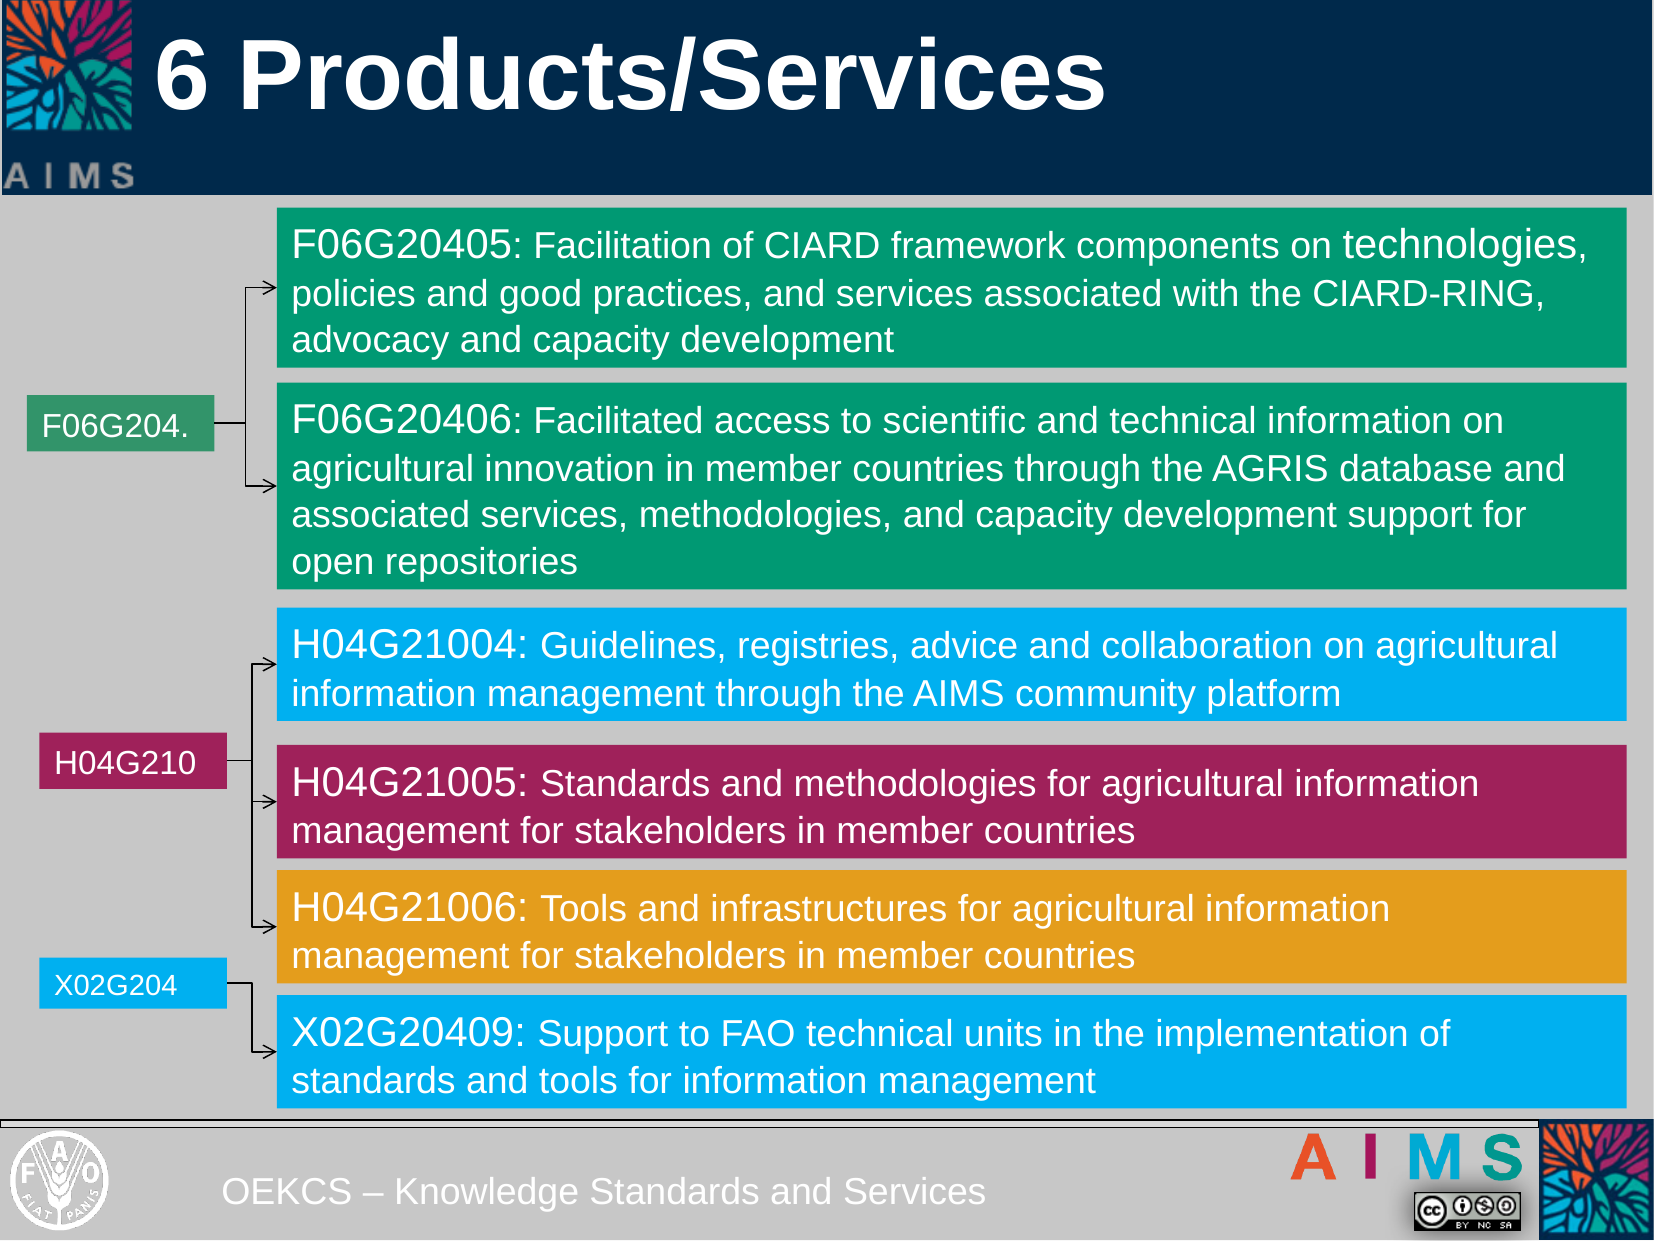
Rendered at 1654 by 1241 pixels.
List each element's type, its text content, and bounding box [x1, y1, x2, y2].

text_box H04G21004: Guidelines, registries, advice and collaboration on agricultural information management through the AIMS community platform [276, 607, 1627, 721]
text_box F06G204. [26, 395, 208, 452]
picture [1289, 1132, 1523, 1182]
title 6 Products/Services [139, 0, 1654, 145]
picture [1414, 1192, 1521, 1231]
text_box X02G204 [39, 957, 227, 1009]
text_box H04G210 [39, 732, 221, 789]
picture [0, 0, 137, 194]
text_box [226, 760, 278, 931]
picture [0, 1119, 118, 1241]
text_box X02G20409: Support to FAO technical units in the implementation of standards and tools for information management [276, 995, 1627, 1109]
text_box H04G21006: Tools and infrastructures for agricultural information management for stakeholders in member countries [276, 870, 1627, 984]
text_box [226, 983, 278, 1056]
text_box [226, 667, 278, 760]
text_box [213, 431, 277, 488]
text_box H04G21005: Standards and methodologies for agricultural information management for stakeholders in member countries [281, 744, 1627, 859]
text_box F06G20405: Facilitation of CIARD framework components on technologies, policies and good practices, and services associated with the CIARD-RING, advocacy and capacity development [276, 207, 1627, 368]
picture [1539, 1119, 1654, 1240]
text_box F06G20406: Facilitated access to scientific and technical information on agricultural innovation in member countries through the AGRIS database and associated services, methodologies, and capacity development support for open repositories [276, 382, 1627, 590]
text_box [213, 289, 277, 424]
